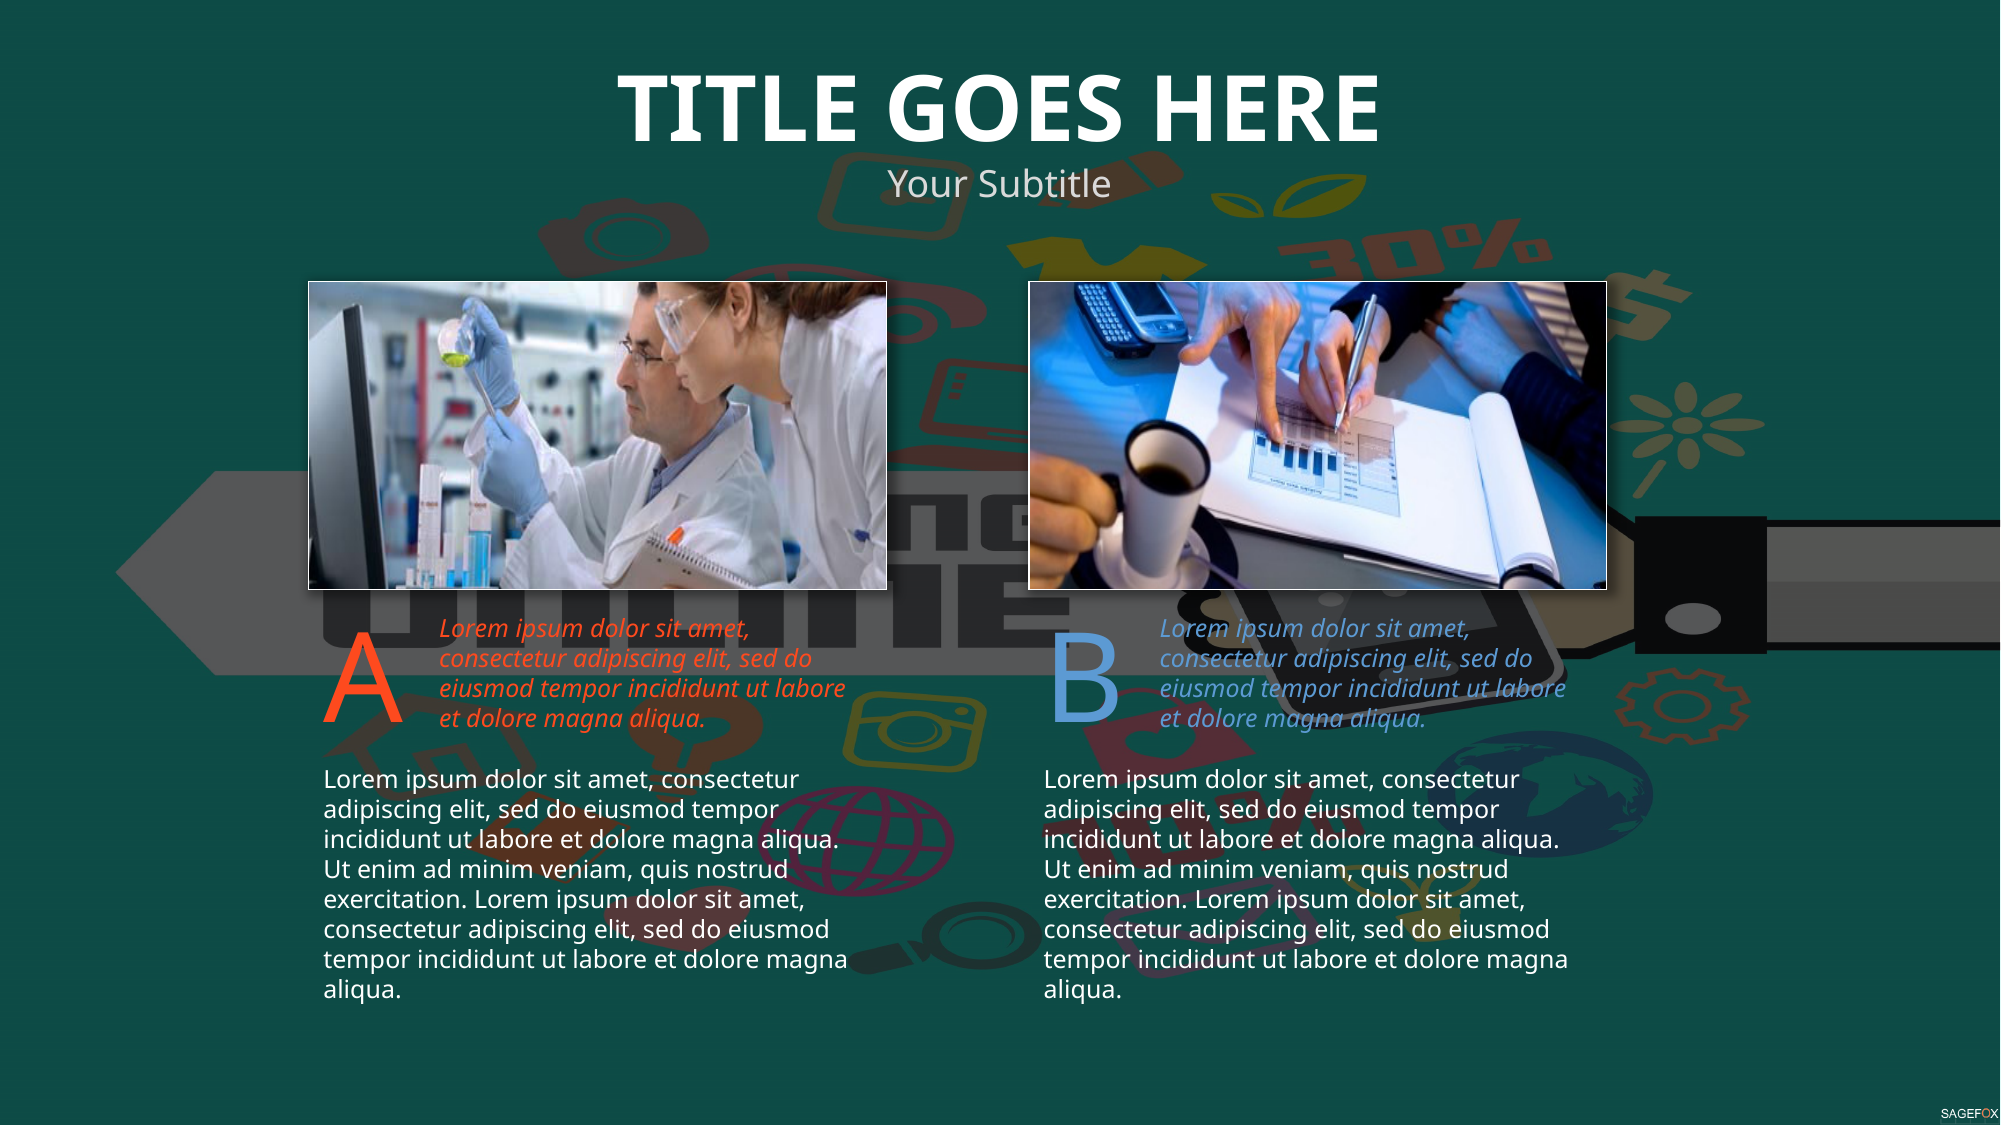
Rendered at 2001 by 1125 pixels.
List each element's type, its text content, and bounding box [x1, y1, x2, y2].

text_box [307, 280, 887, 591]
text_box Lorem ipsum dolor sit amet, consectetur adipiscing elit, sed do eiusmod tempor incididunt ut labore et dolore magna aliqua. Ut enim ad minim veniam, quis nostrud exercitation. Lorem ipsum dolor sit amet, consectetur adipiscing elit, sed do eiusmod tempor incididunt ut labore et dolore magna aliqua. [1028, 756, 1589, 1011]
picture [1940, 0, 2001, 1125]
text_box Lorem ipsum dolor sit amet, consectetur adipiscing elit, sed do eiusmod tempor incididunt ut labore et dolore magna aliqua. [1144, 604, 1607, 740]
text_box Lorem ipsum dolor sit amet, consectetur adipiscing elit, sed do eiusmod tempor incididunt ut labore et dolore magna aliqua. [424, 604, 887, 740]
text_box Lorem ipsum dolor sit amet, consectetur adipiscing elit, sed do eiusmod tempor incididunt ut labore et dolore magna aliqua. Ut enim ad minim veniam, quis nostrud exercitation. Lorem ipsum dolor sit amet, consectetur adipiscing elit, sed do eiusmod tempor incididunt ut labore et dolore magna aliqua. [308, 756, 869, 1011]
text_box TITLE GOES HERE Your Subtitle [548, 42, 1452, 212]
text_box B [1028, 589, 1145, 755]
text_box A [308, 589, 425, 755]
text_box [1028, 280, 1608, 591]
